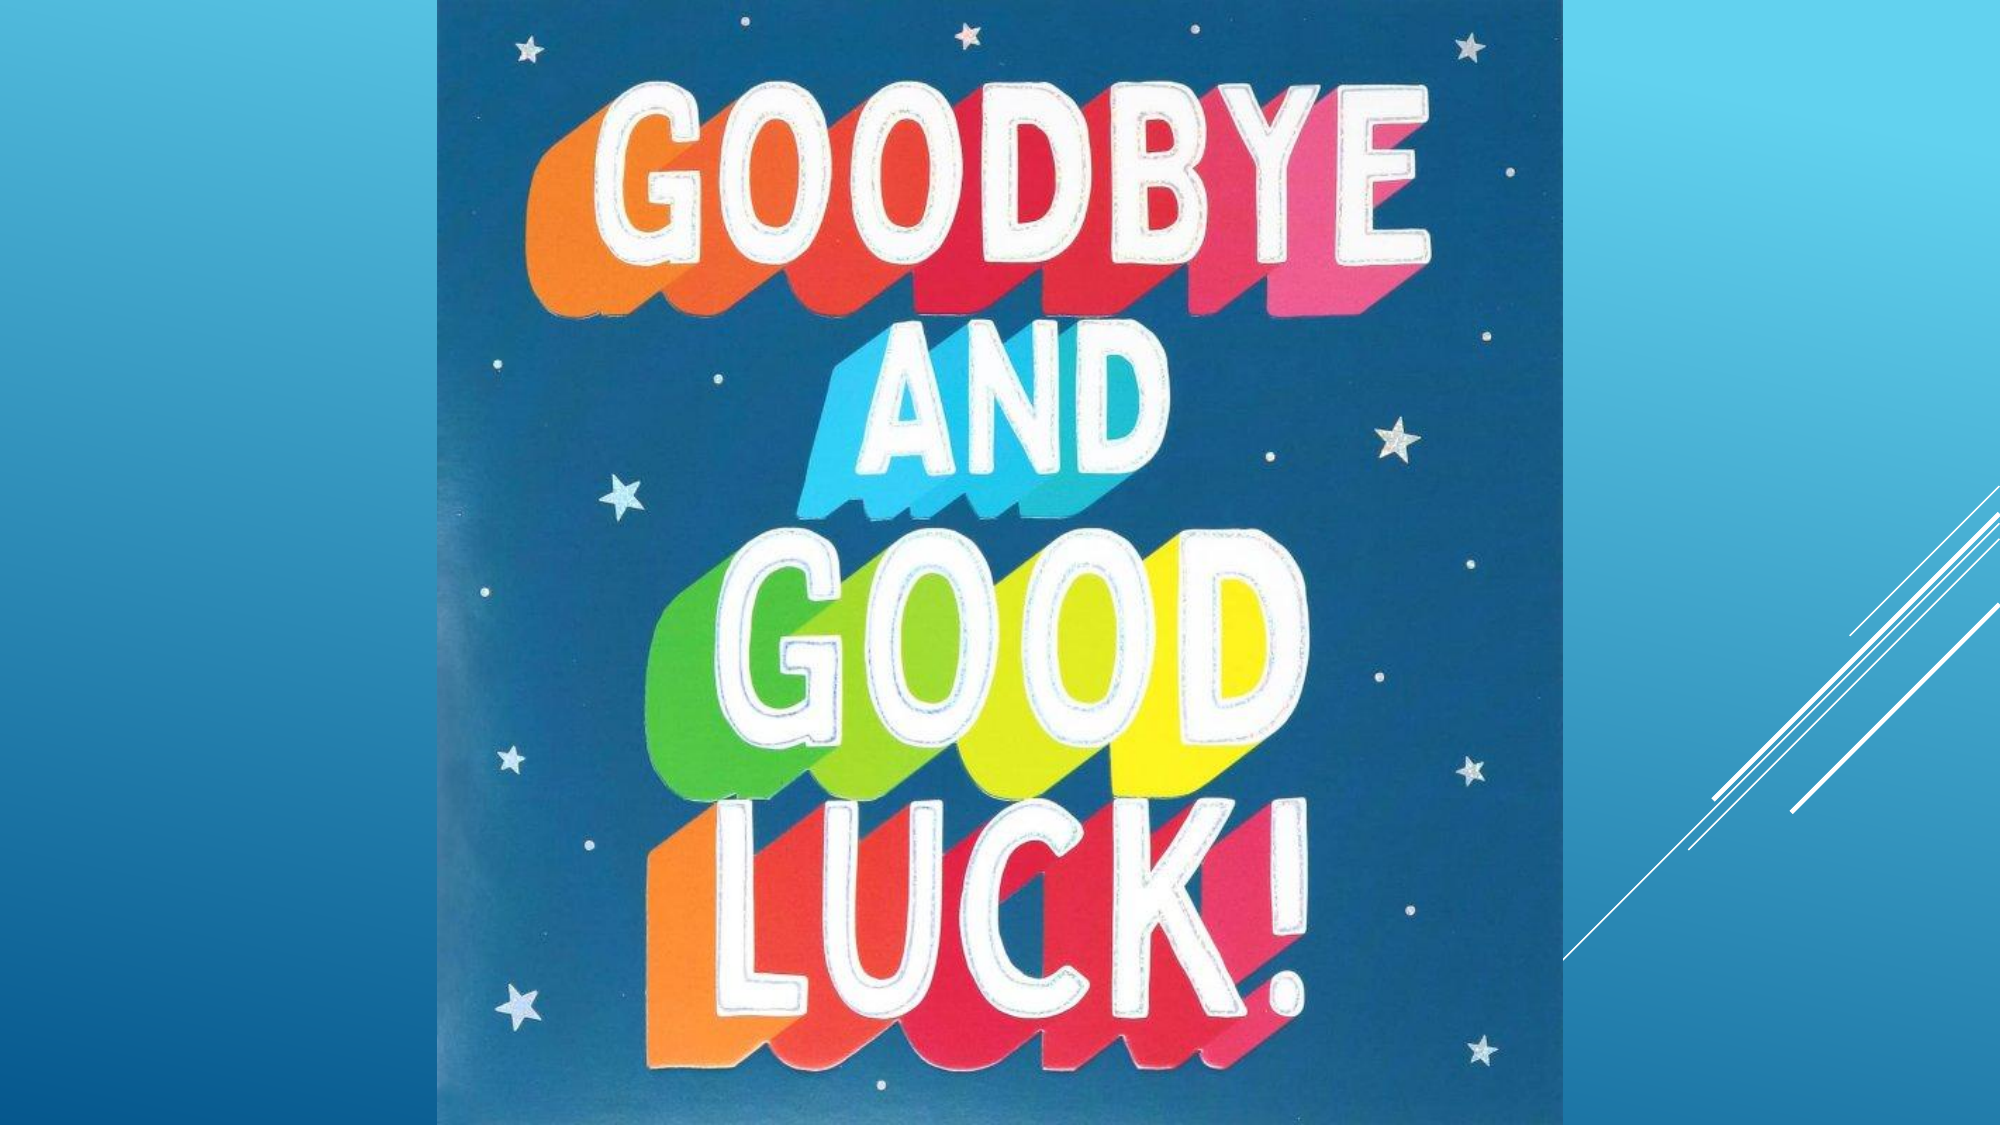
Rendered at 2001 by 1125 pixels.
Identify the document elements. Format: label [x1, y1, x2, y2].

picture [437, 0, 1563, 1125]
